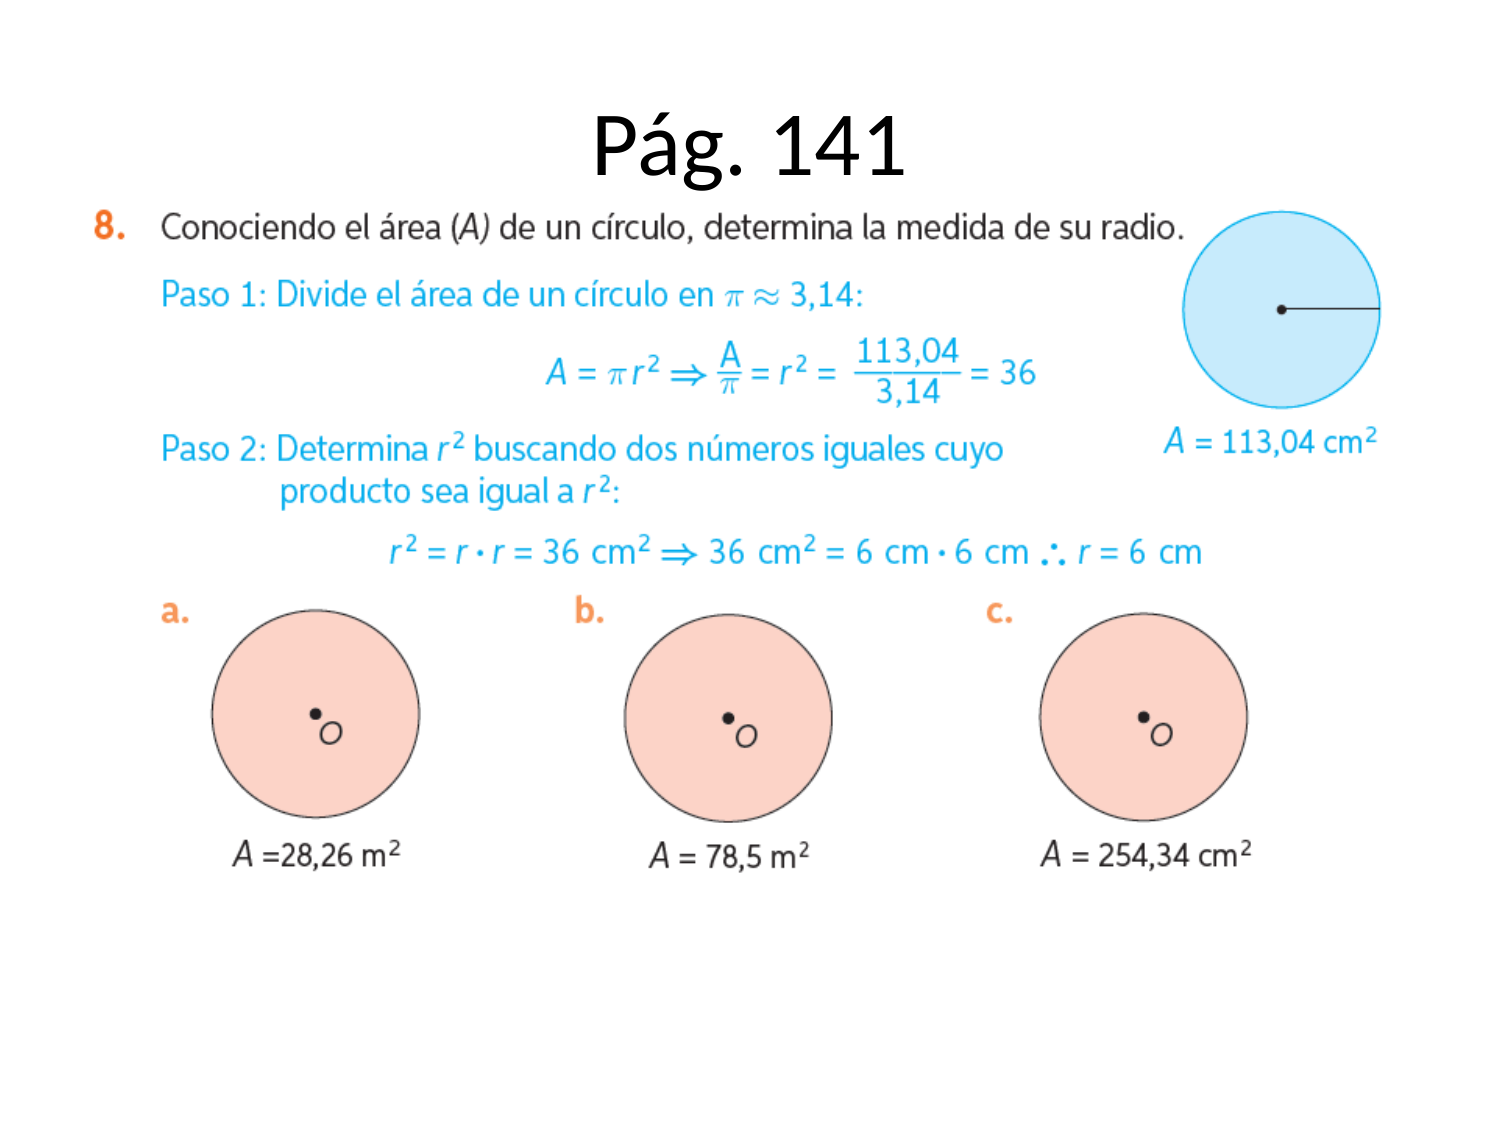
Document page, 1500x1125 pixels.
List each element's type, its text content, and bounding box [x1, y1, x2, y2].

title Pág. 141 [75, 45, 1425, 233]
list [70, 198, 1421, 876]
